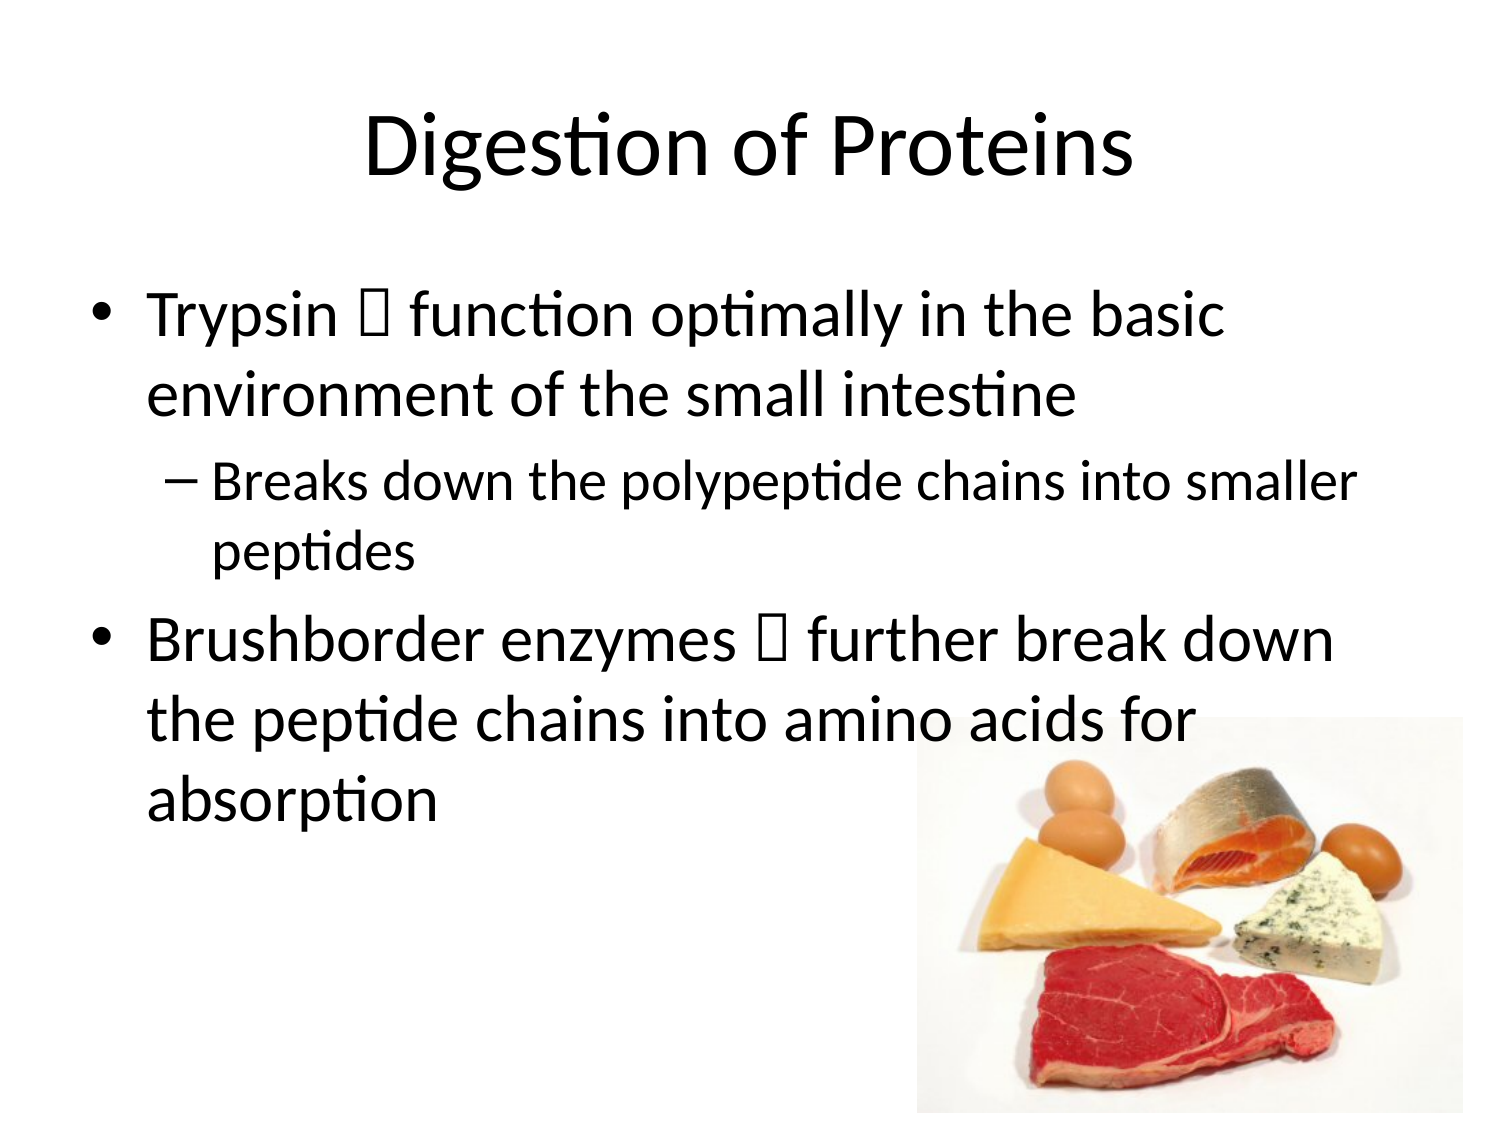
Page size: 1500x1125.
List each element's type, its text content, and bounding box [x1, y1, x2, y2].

title Digestion of Proteins [75, 45, 1425, 233]
list Trypsin  function optimally in the basic environment of the small intestine Breaks down the polypeptide chains into smaller peptides Brushborder enzymes  further break down the peptide chains into amino acids for absorption [75, 262, 1425, 1005]
picture [917, 717, 1463, 1113]
